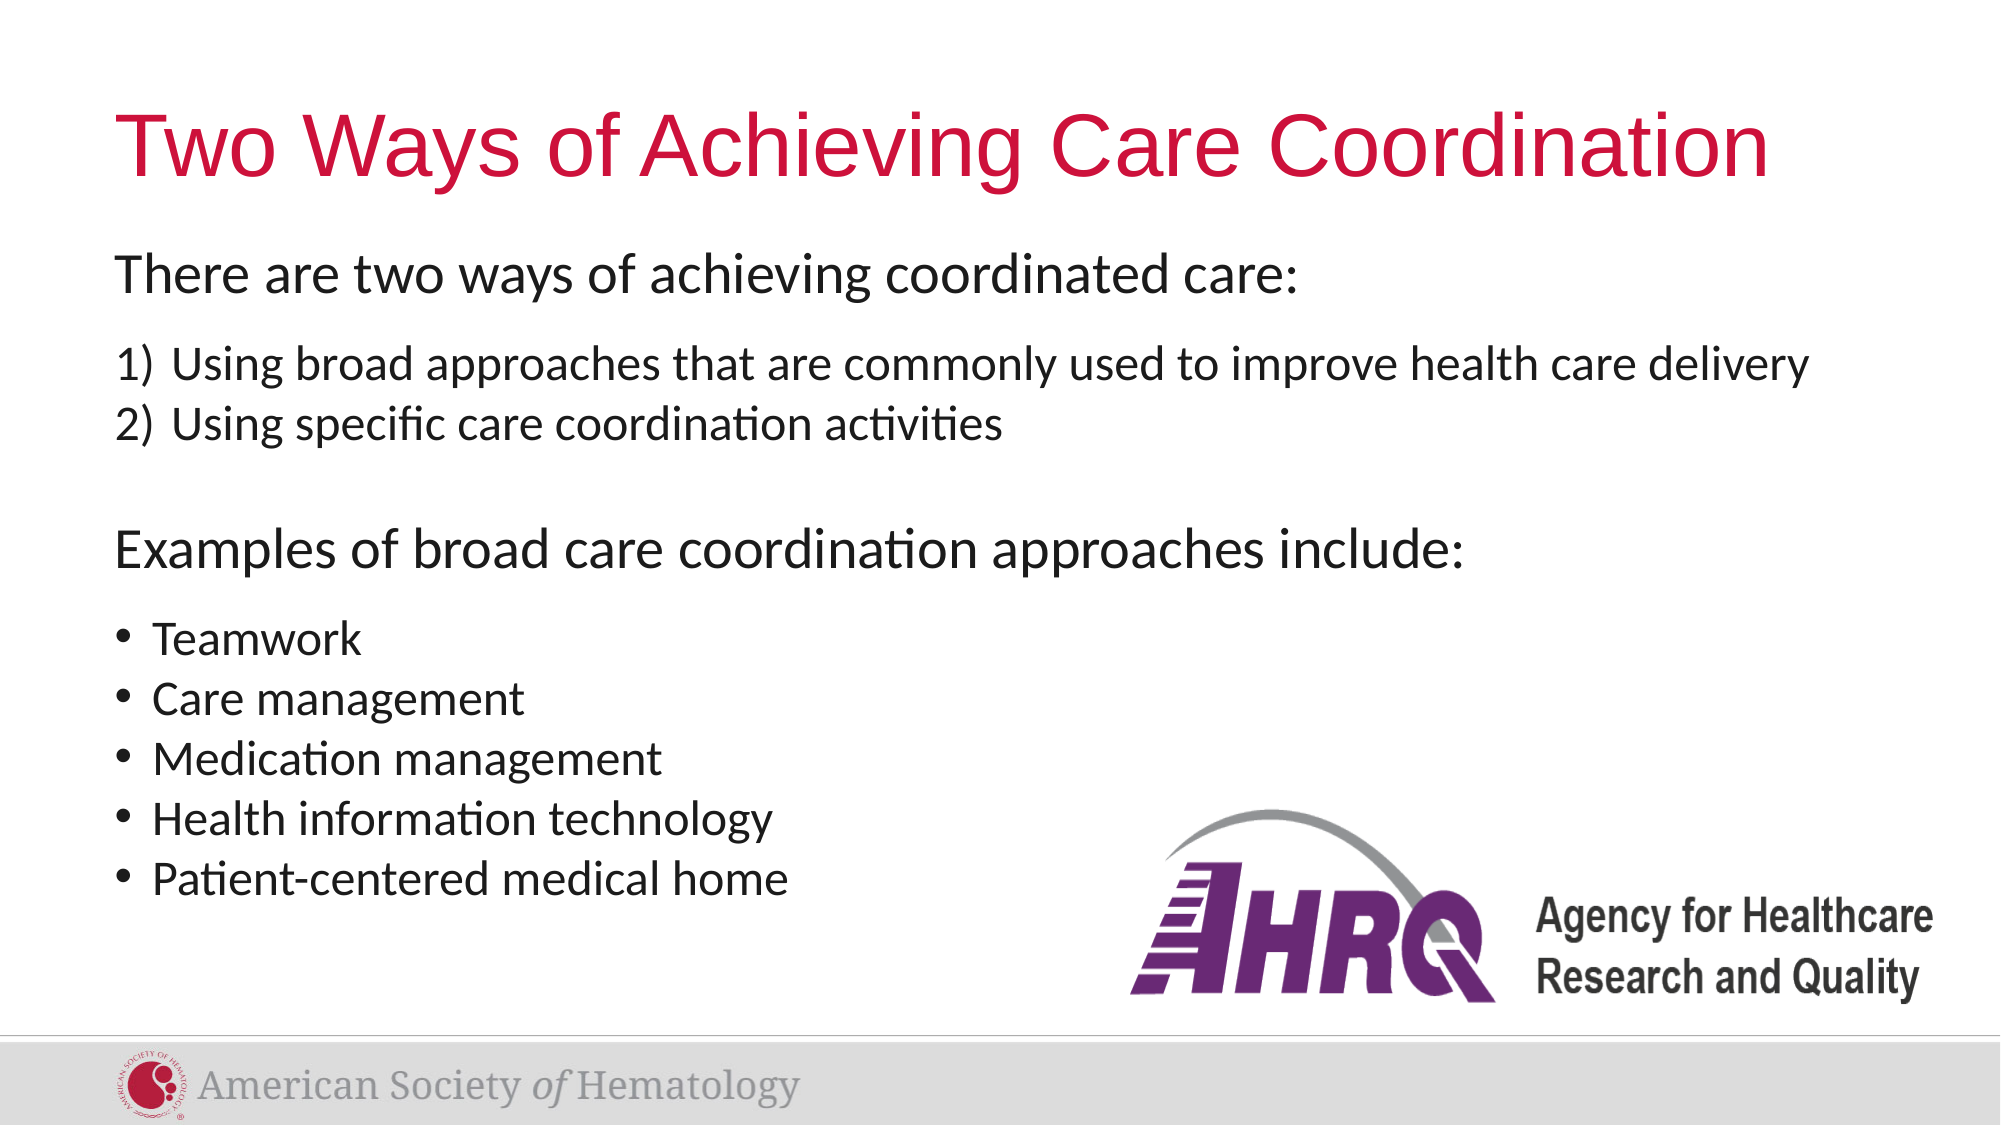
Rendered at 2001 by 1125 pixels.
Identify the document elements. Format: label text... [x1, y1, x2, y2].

title Two Ways of Achieving Care Coordination [99, 80, 1900, 198]
text_box There are two ways of achieving coordinated care: Using broad approaches that are commonly used to improve health care delivery Using specific care coordination activities Examples of broad care coordination approaches include: Teamwork Care management Medication management Health information technology Patient-centered medical home [99, 227, 1876, 913]
picture [0, 0, 2001, 1125]
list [1126, 806, 1943, 1011]
